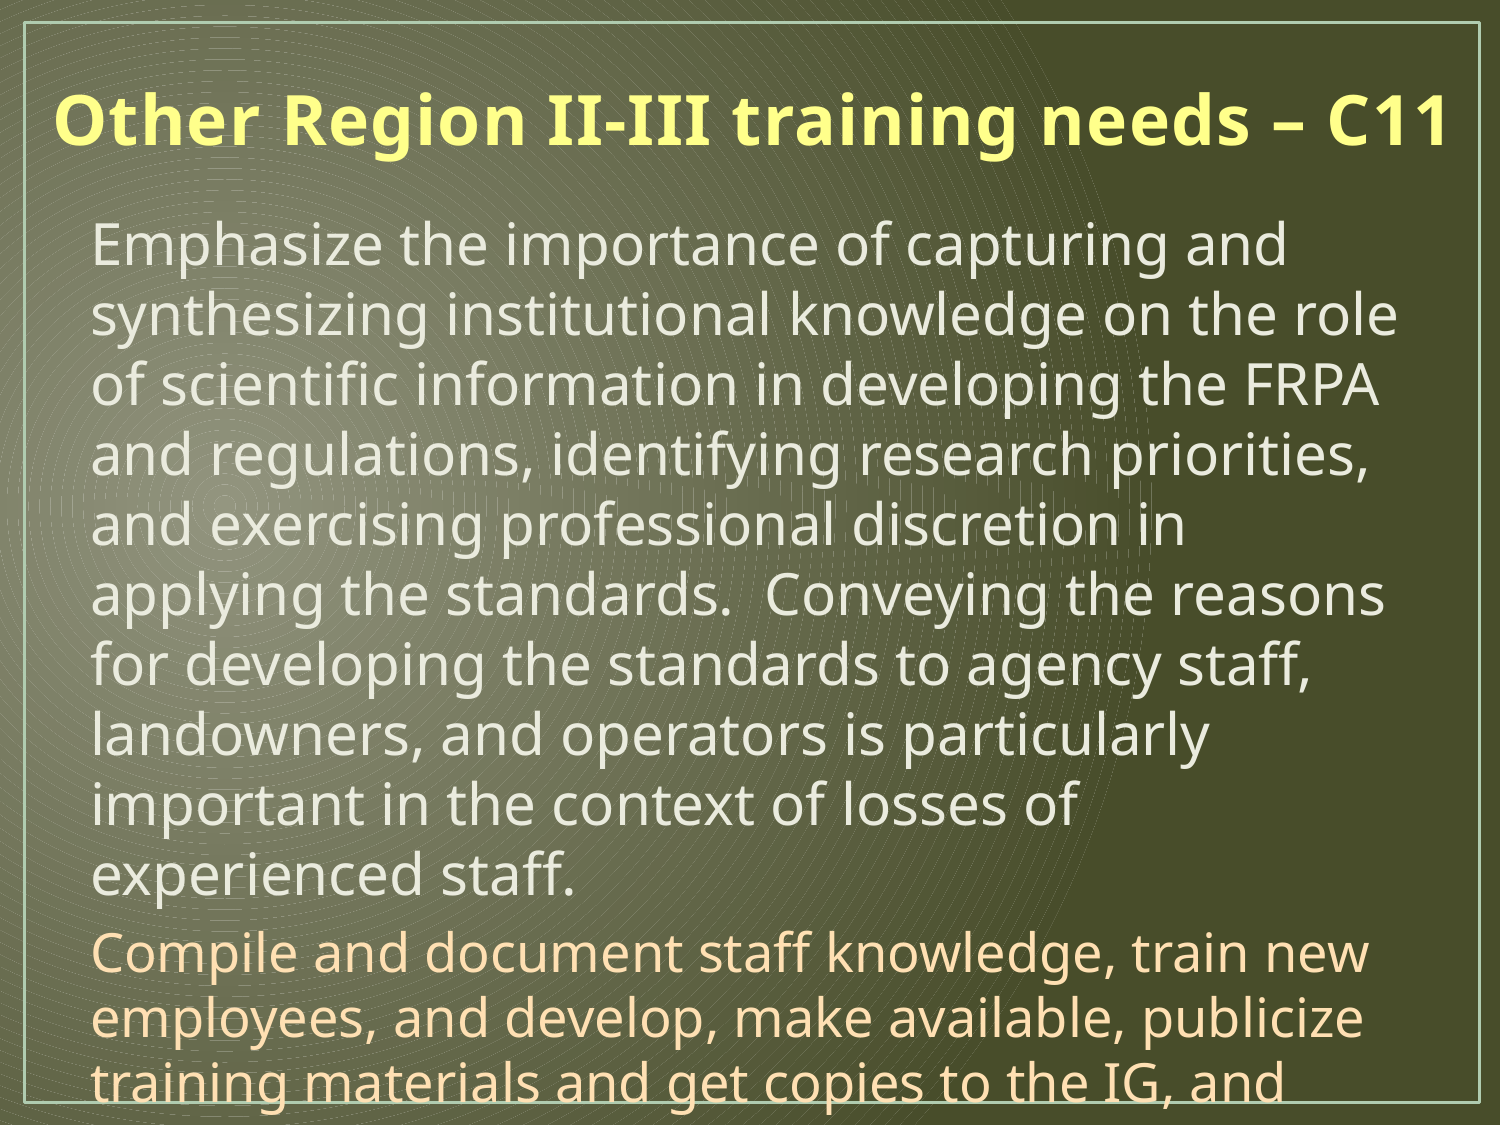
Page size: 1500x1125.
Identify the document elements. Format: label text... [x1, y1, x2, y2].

list Emphasize the importance of capturing and synthesizing institutional knowledge on the role of scientific information in developing the FRPA and regulations, identifying research priorities, and exercising professional discretion in applying the standards. Conveying the reasons for developing the standards to agency staff, landowners, and operators is particularly important in the context of losses of experienced staff. Compile and document staff knowledge, train new employees, and develop, make available, publicize training materials and get copies to the IG, and work with Coop Extension to help warehouse information. (K-YES) [75, 200, 1425, 1005]
title Other Region II-III training needs – C11 [37, 24, 1475, 168]
